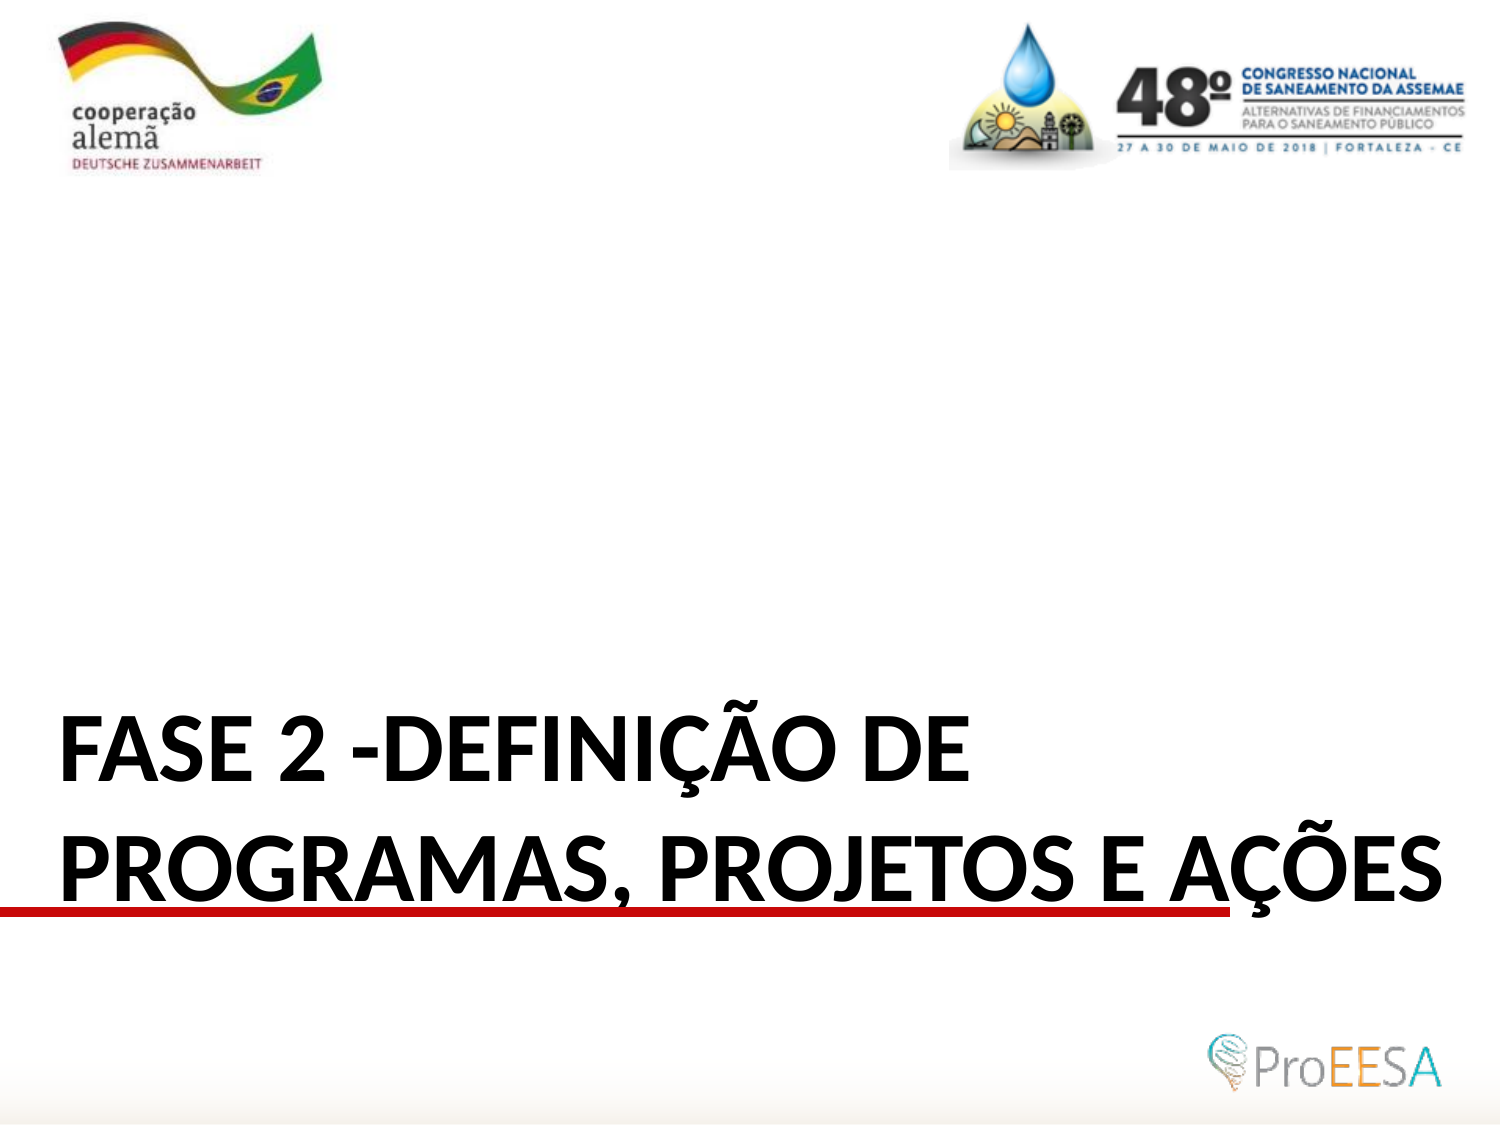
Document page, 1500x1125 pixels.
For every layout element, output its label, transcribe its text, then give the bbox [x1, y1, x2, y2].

text_box Fase 2 -Definição de programas, projetos e ações [41, 632, 1500, 970]
picture [0, 0, 398, 192]
picture [0, 959, 1500, 1125]
picture [949, 0, 1495, 191]
